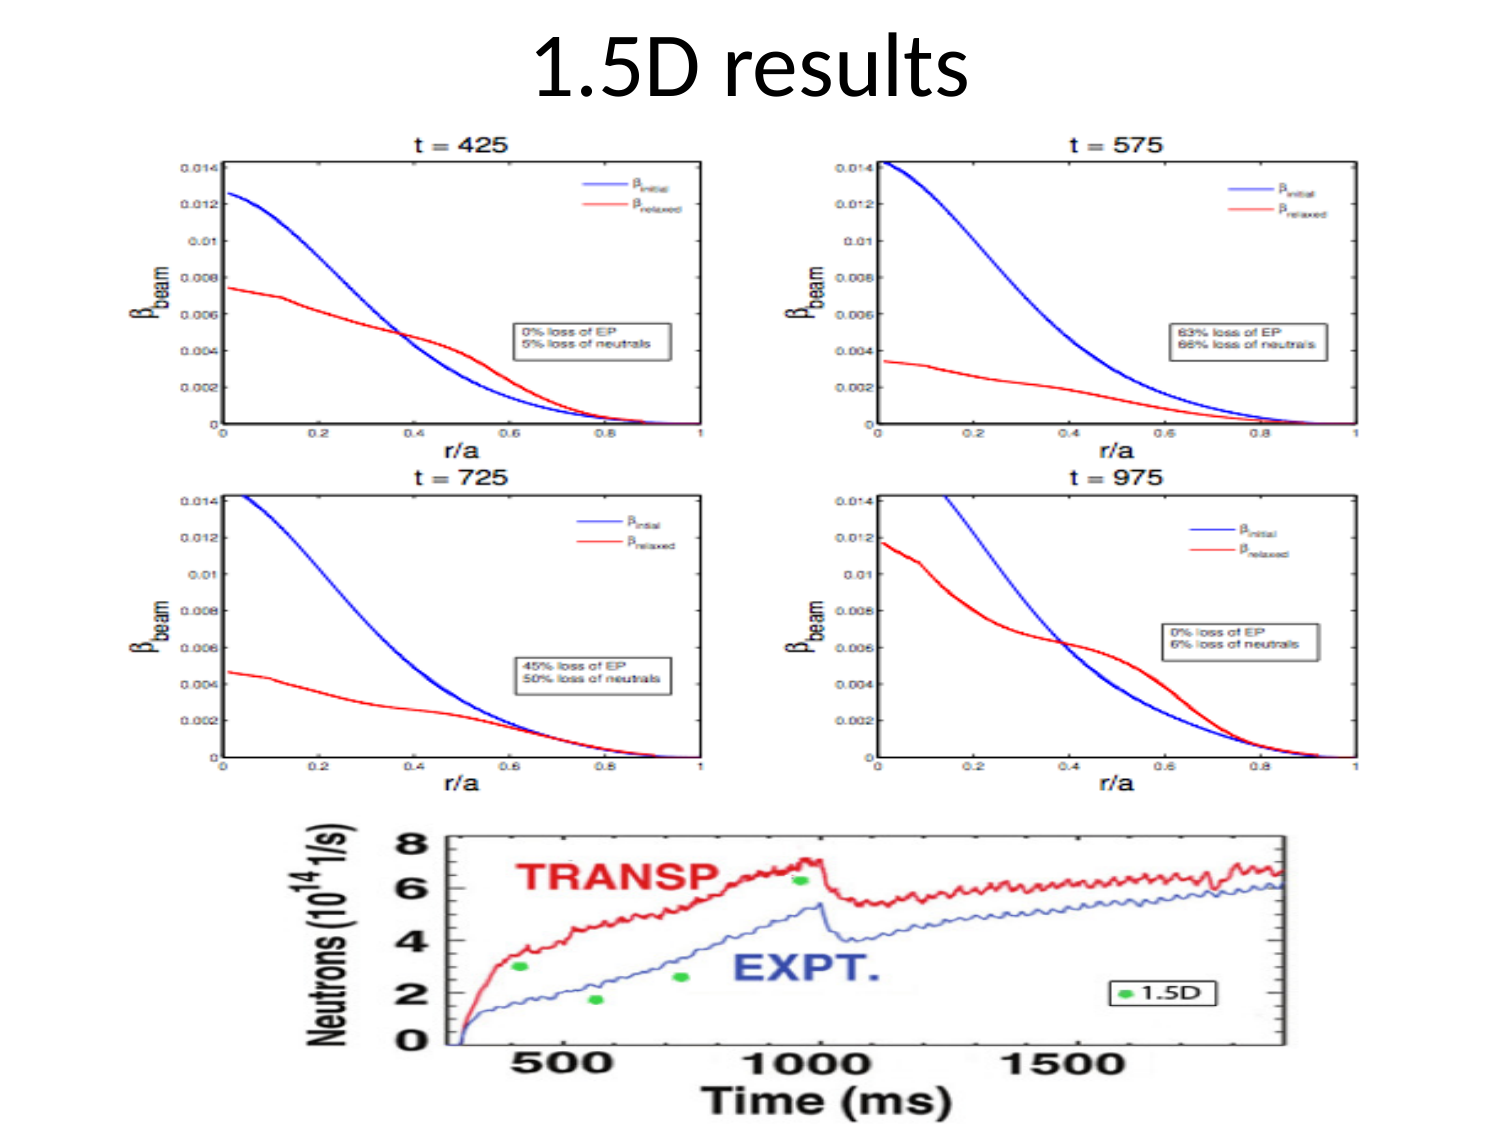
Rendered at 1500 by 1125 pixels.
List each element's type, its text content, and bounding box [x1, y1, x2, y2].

title 1.5D results [75, 0, 1425, 154]
picture [125, 119, 1398, 811]
picture [269, 815, 1345, 1125]
